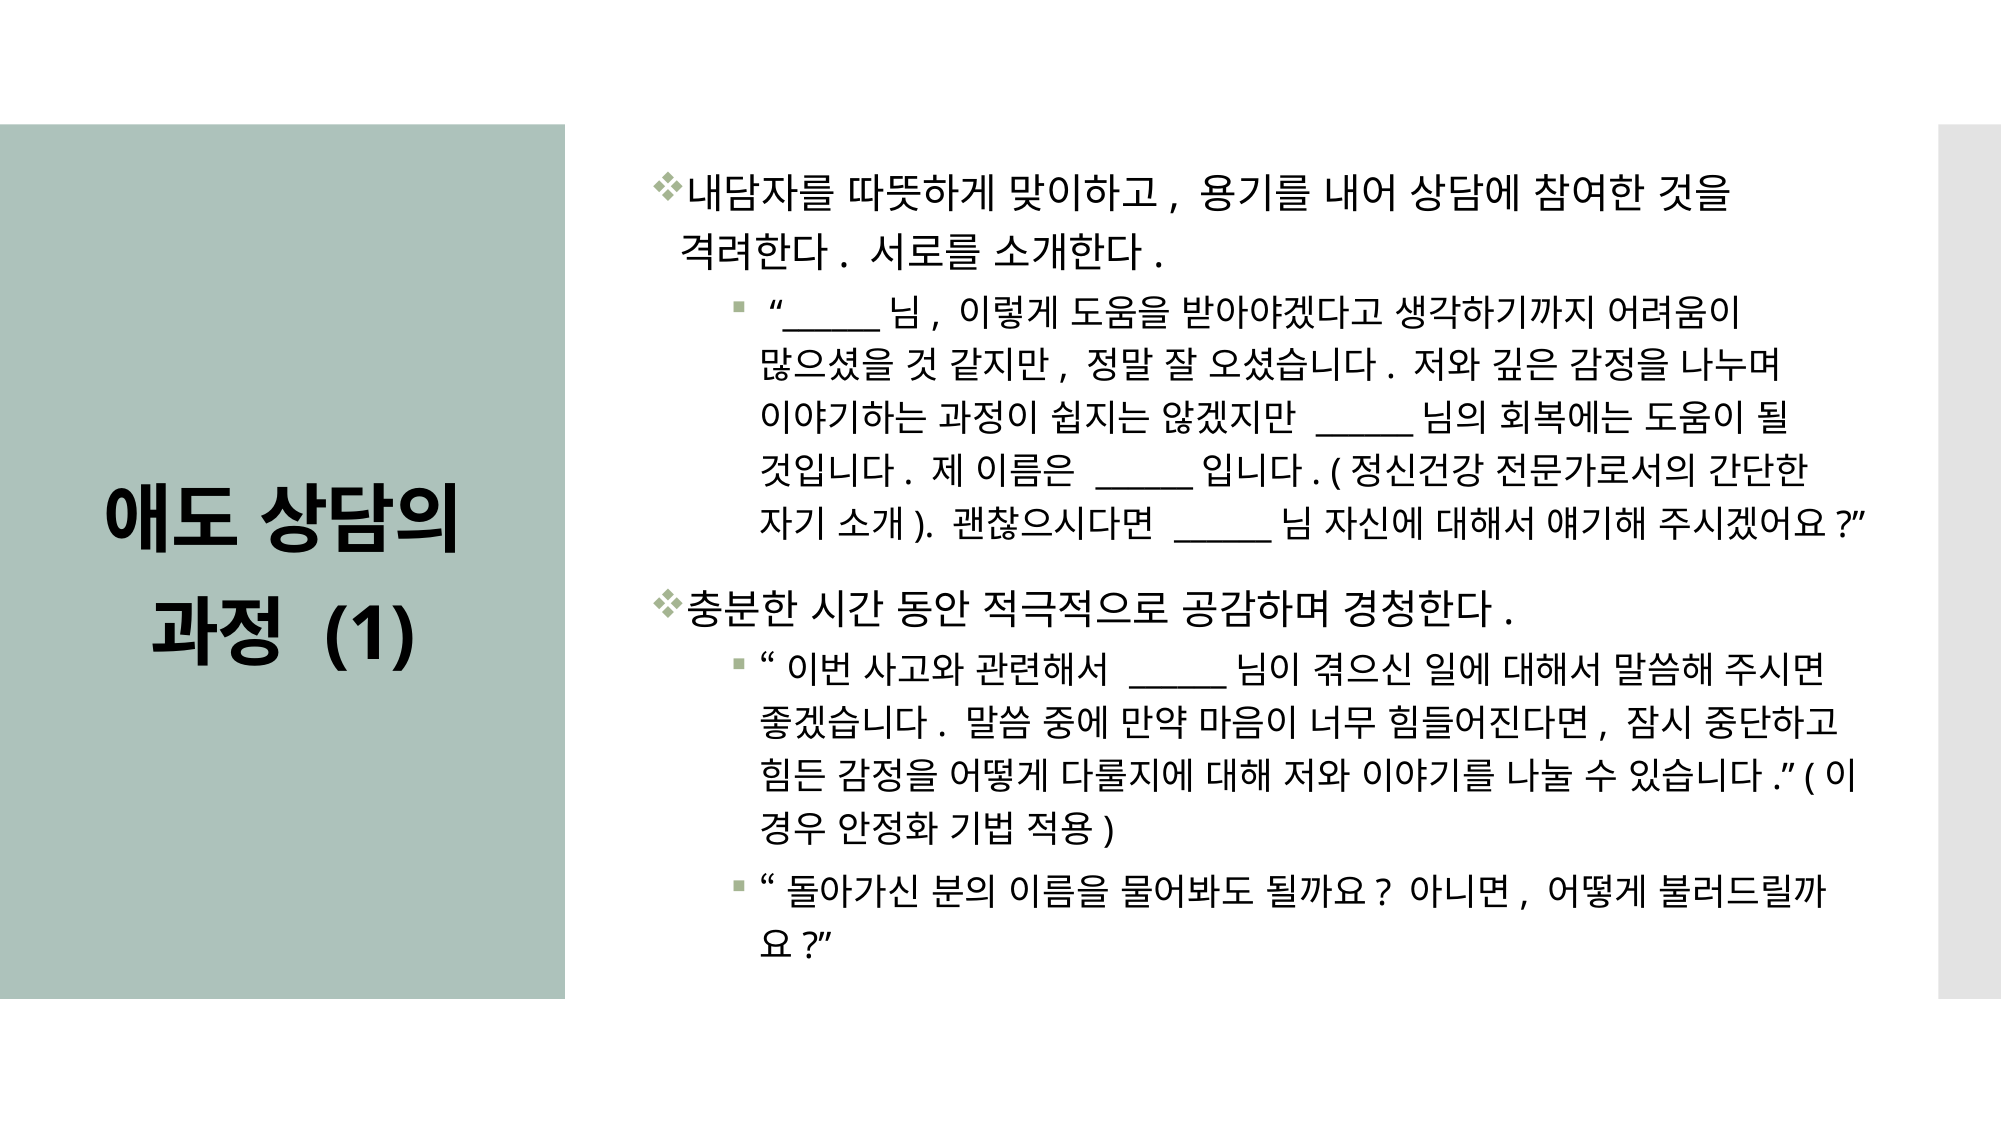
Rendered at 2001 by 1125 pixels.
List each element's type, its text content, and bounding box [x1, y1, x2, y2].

title 애도 상담의 과정 (1) [41, 184, 525, 940]
list 내담자를 따뜻하게 맞이하고, 용기를 내어 상담에 참여한 것을 격려한다. 서로를 소개한다. “______님, 이렇게 도움을 받아야겠다고 생각하기까지 어려움이 많으셨을 것 같지만, 정말 잘 오셨습니다. 저와 깊은 감정을 나누며 이야기하는 과정이 쉽지는 않겠지만 ______님의 회복에는 도움이 될 것입니다. 제 이름은 ______입니다. (정신건강 전문가로서의 간단한 자기 소개). 괜찮으시다면 ______님 자신에 대해서 얘기해 주시겠어요?” 충분한 시간 동안 적극적으로 공감하며 경청한다. “이번 사고와 관련해서 ______님이 겪으신 일에 대해서 말씀해 주시면 좋겠습니다. 말씀 중에 만약 마음이 너무 힘들어진다면, 잠시 중단하고 힘든 감정을 어떻게 다룰지에 대해 저와 이야기를 나눌 수 있습니다.” (이 경우 안정화 기법 적용) “돌아가신 분의 이름을 물어봐도 될까요? 아니면, 어떻게 불러드릴까요?” [634, 141, 1881, 982]
